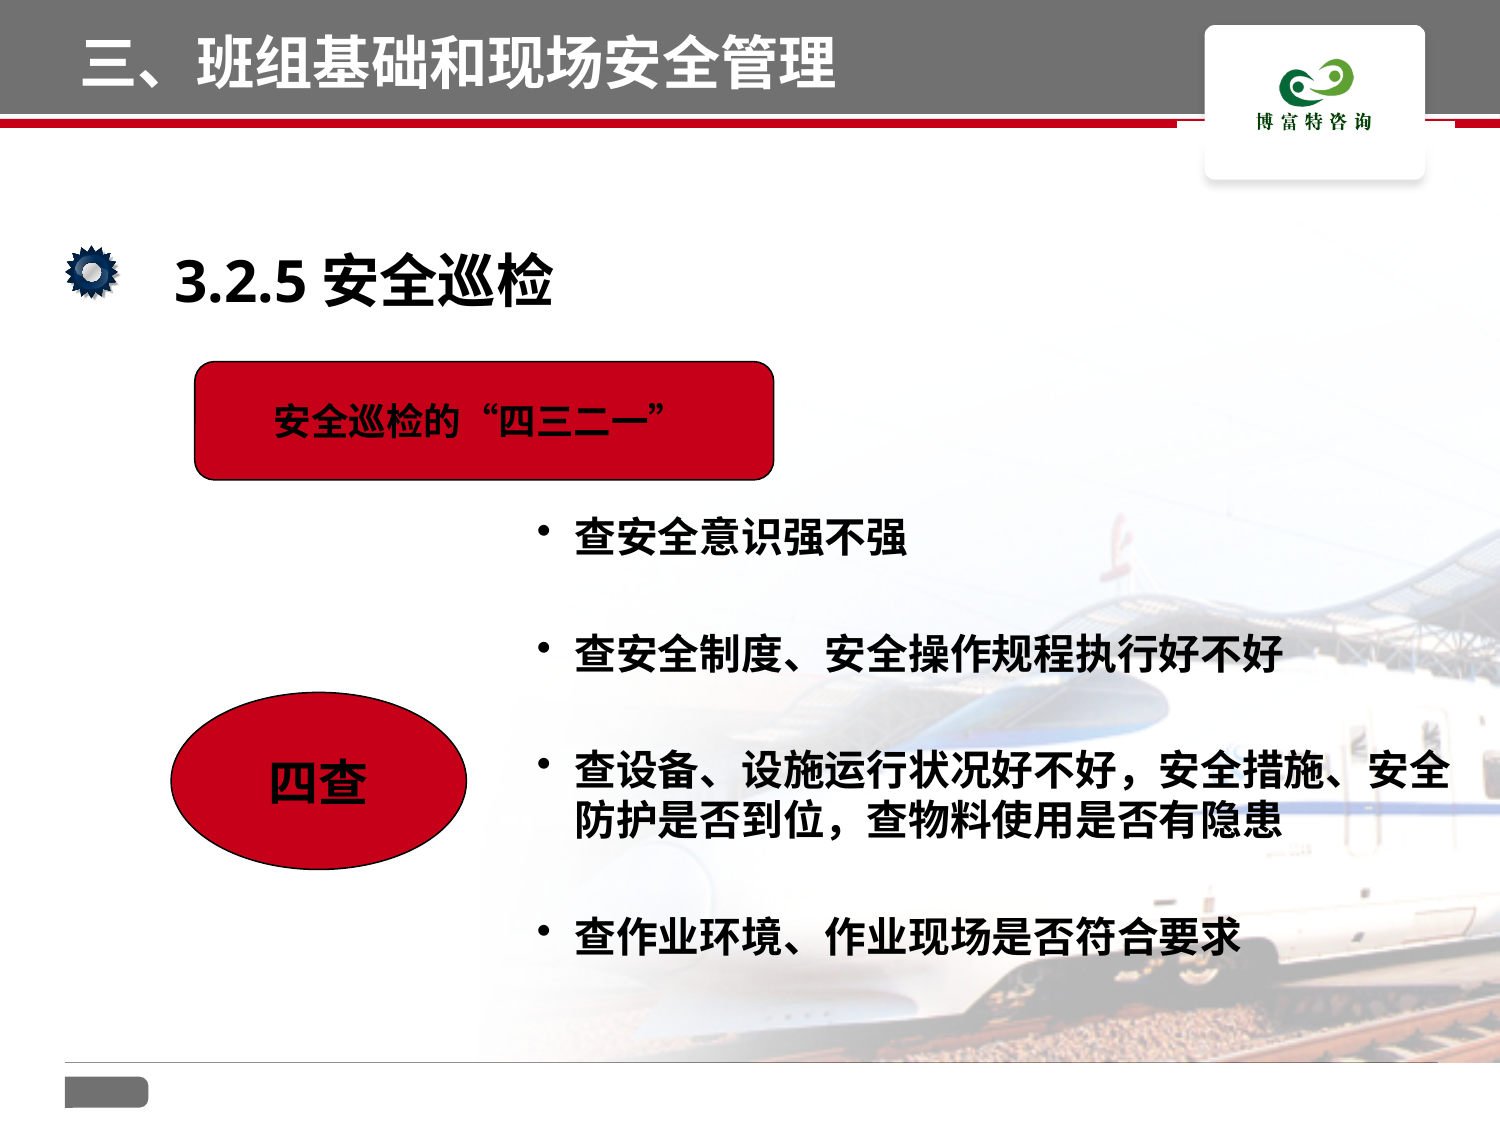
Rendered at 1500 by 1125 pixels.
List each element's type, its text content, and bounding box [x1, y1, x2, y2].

title 三、班组基础和现场安全管理 [64, 12, 1218, 126]
picture [0, 58, 1500, 1063]
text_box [64, 231, 1006, 327]
